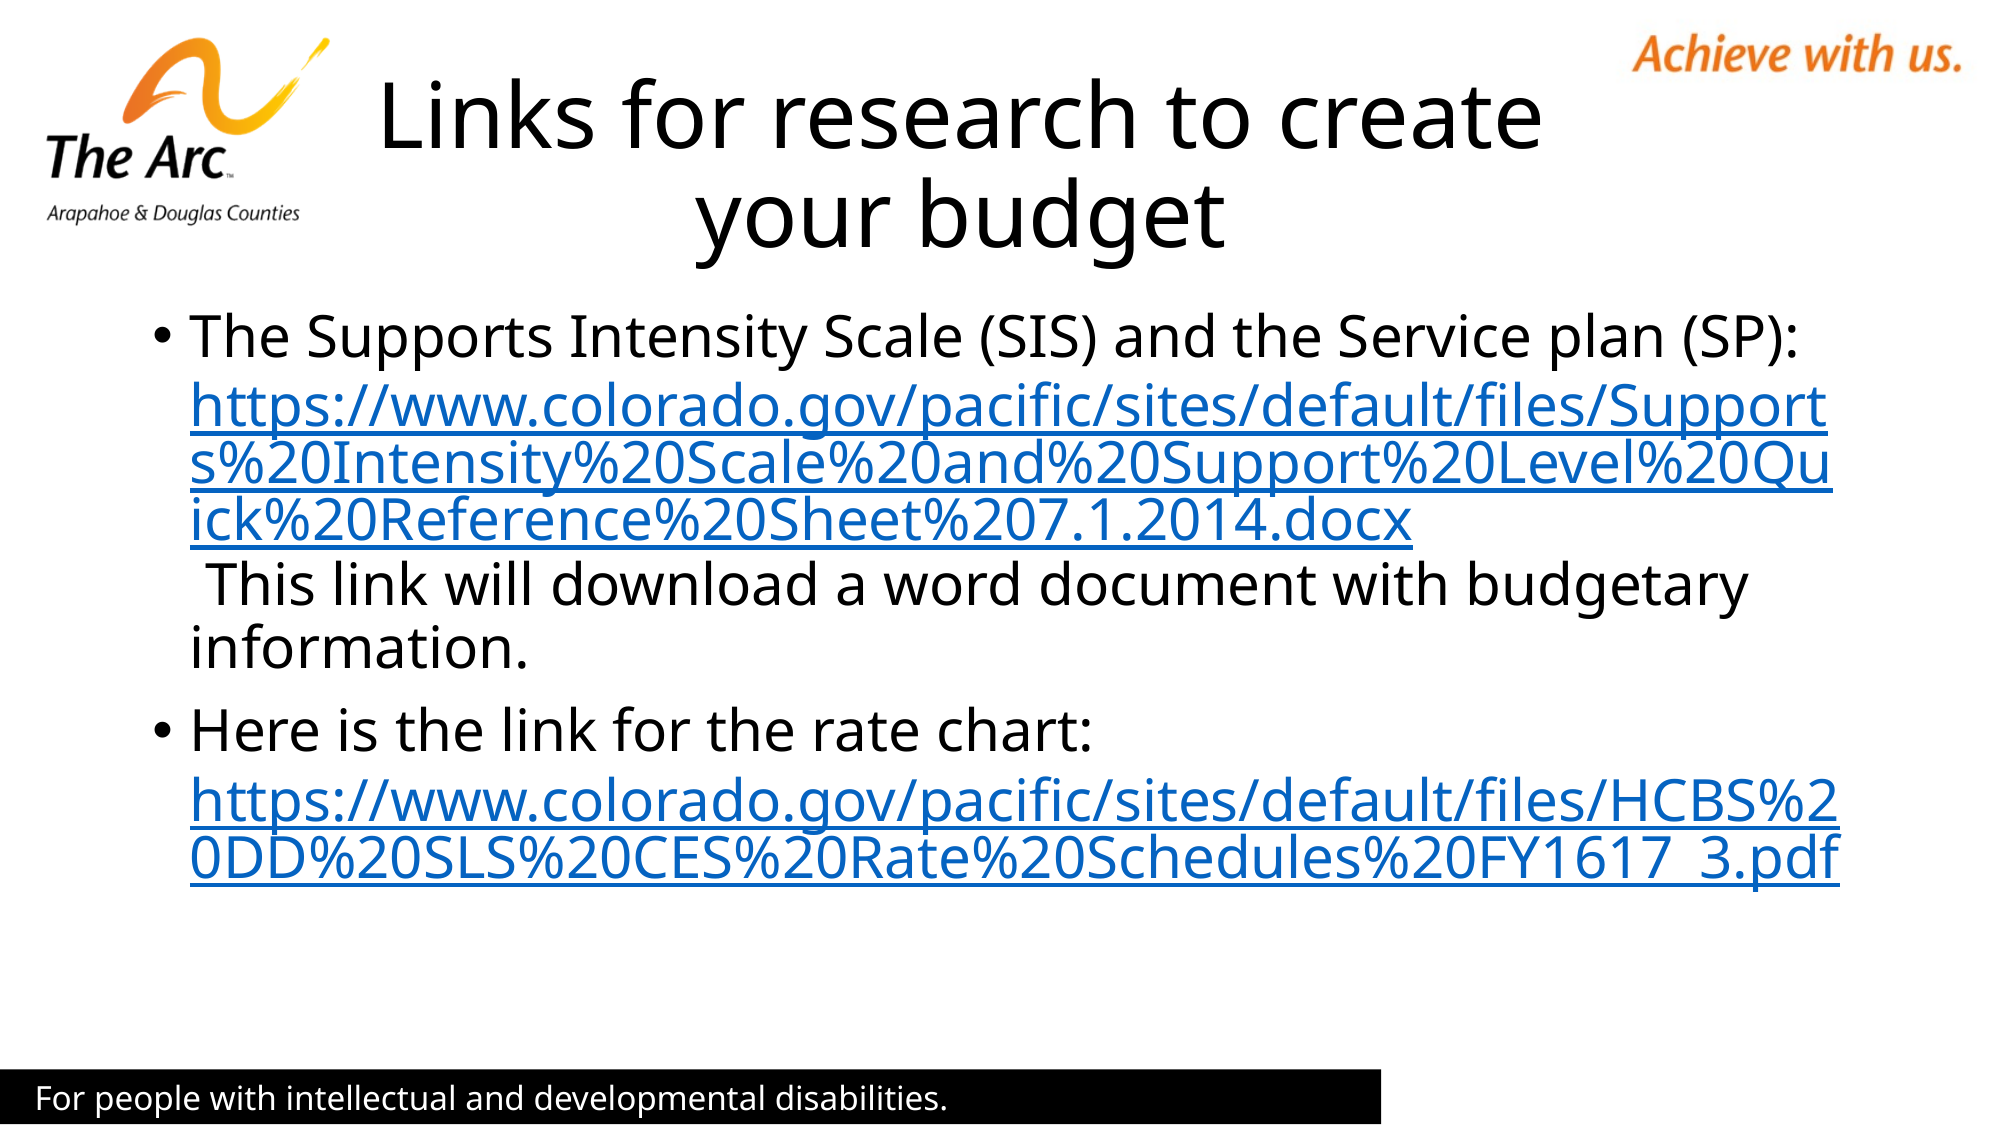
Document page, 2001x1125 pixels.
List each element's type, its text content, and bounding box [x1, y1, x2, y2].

title Links for research to create your budget [335, 59, 1588, 278]
list The Supports Intensity Scale (SIS) and the Service plan (SP): https://www.colorado.gov/pacific/sites/default/files/Supports%20Intensity%20Scale%20and%20Support%20Level%20Quick%20Reference%20Sheet%207.1.2014.docx This link will download a word document with budgetary information. Here is the link for the rate chart: https://www.colorado.gov/pacific/sites/default/files/HCBS%20DD%20SLS%20CES%20Rate%20Schedules%20FY1617_3.pdf [137, 299, 1863, 1014]
picture [5, 0, 371, 263]
picture [1597, 0, 1996, 108]
